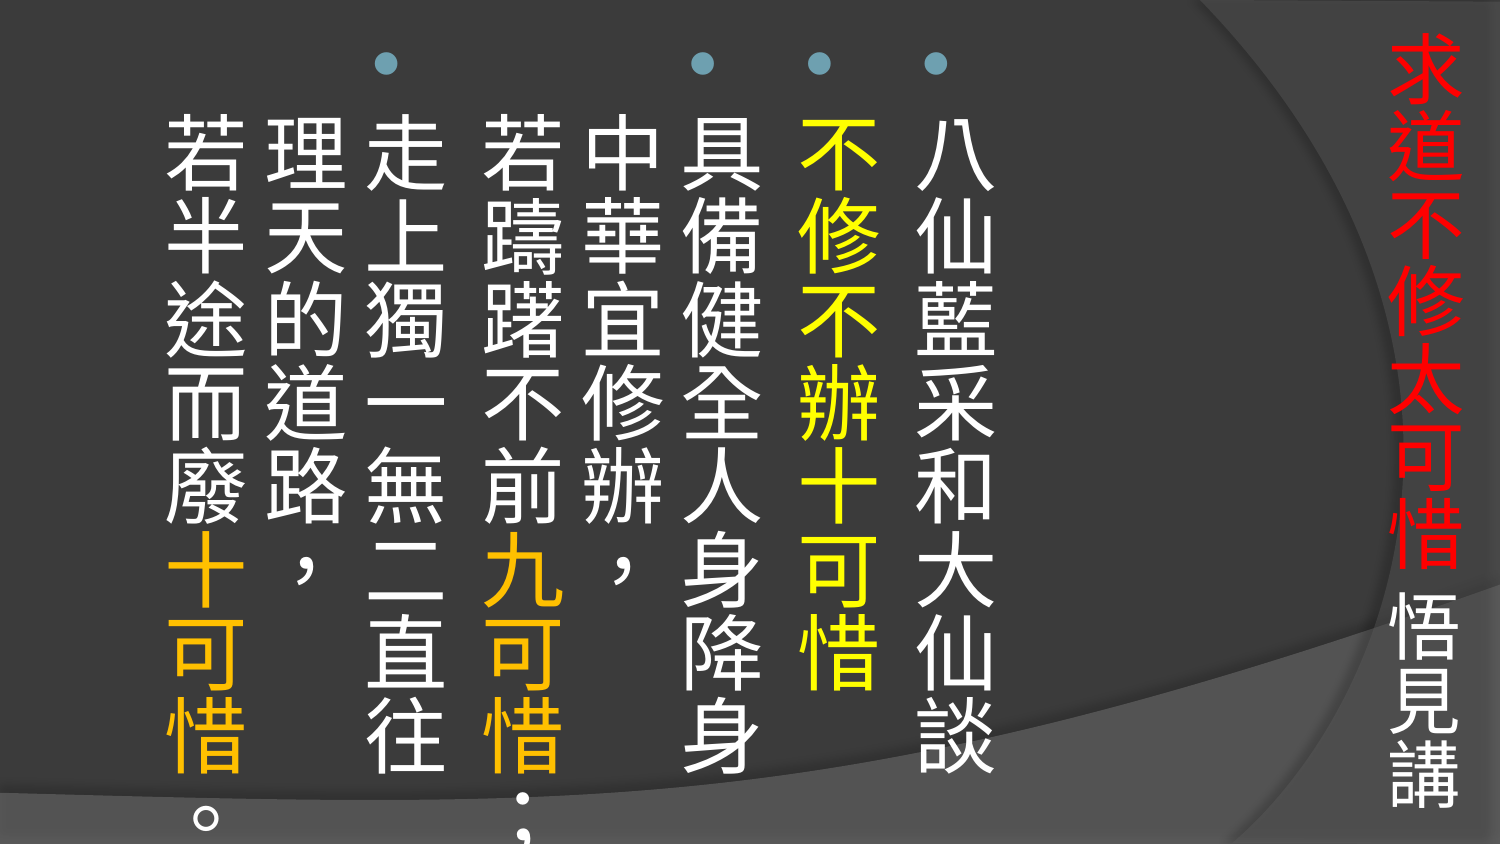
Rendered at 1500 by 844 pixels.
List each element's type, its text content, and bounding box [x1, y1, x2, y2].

title 求道不修太可惜 悟見講 [1364, 21, 1483, 820]
list 八仙藍采和大仙談 不修不辦十可惜 具備健全人身降身中華宜修辦， 若躊躇不前九可惜； 走上獨一無二直往理天的道路， 若半途而廢十可惜。 [29, 27, 1365, 820]
